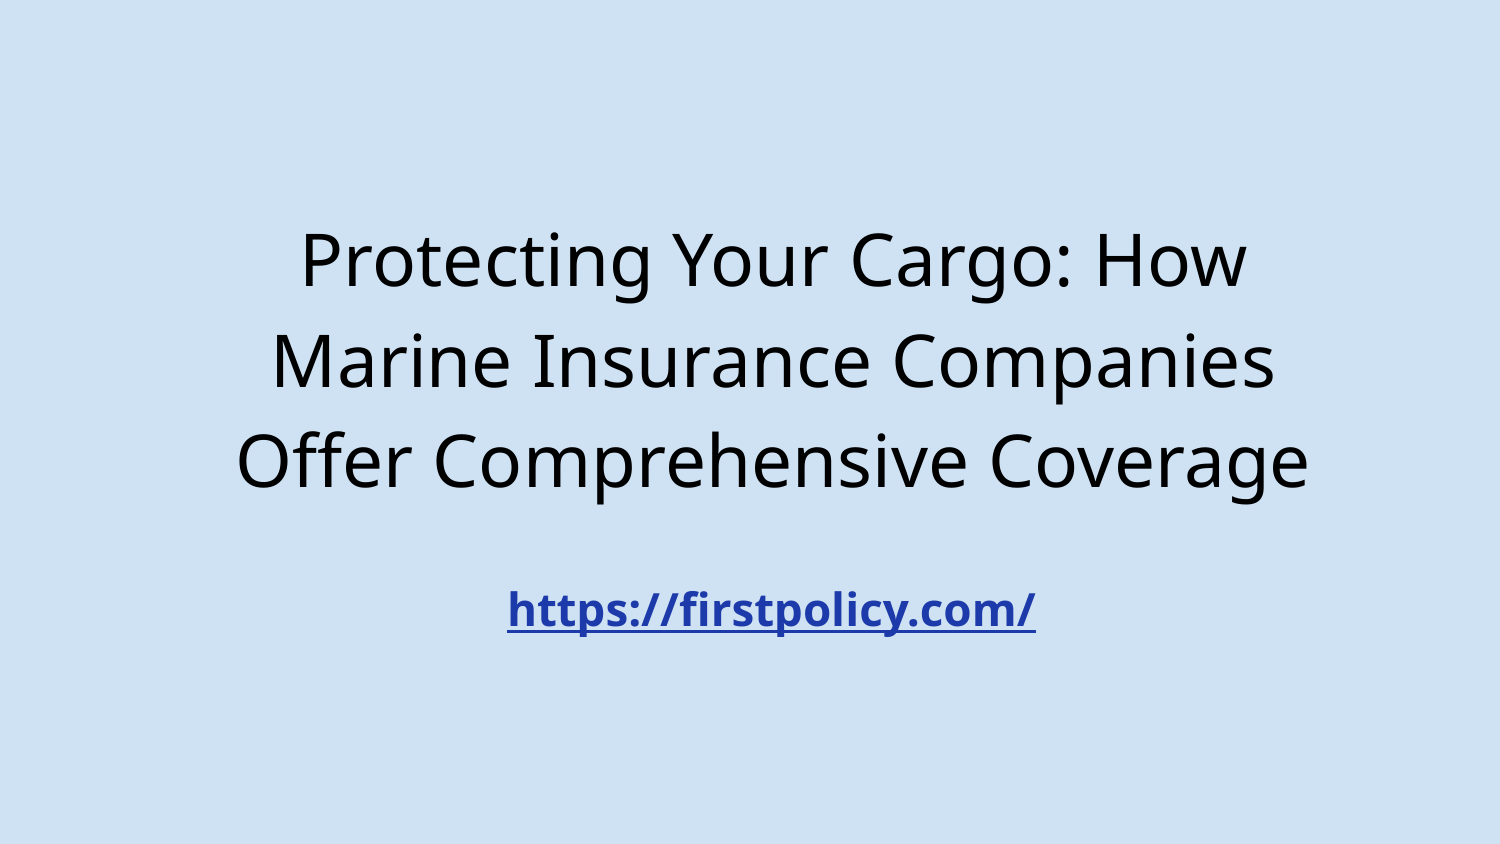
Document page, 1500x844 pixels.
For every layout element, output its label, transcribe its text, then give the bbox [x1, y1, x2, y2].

title Protecting Your Cargo: How Marine Insurance Companies Offer Comprehensive Coverage [192, 185, 1355, 519]
text_box https://firstpolicy.com/ [475, 565, 1068, 655]
